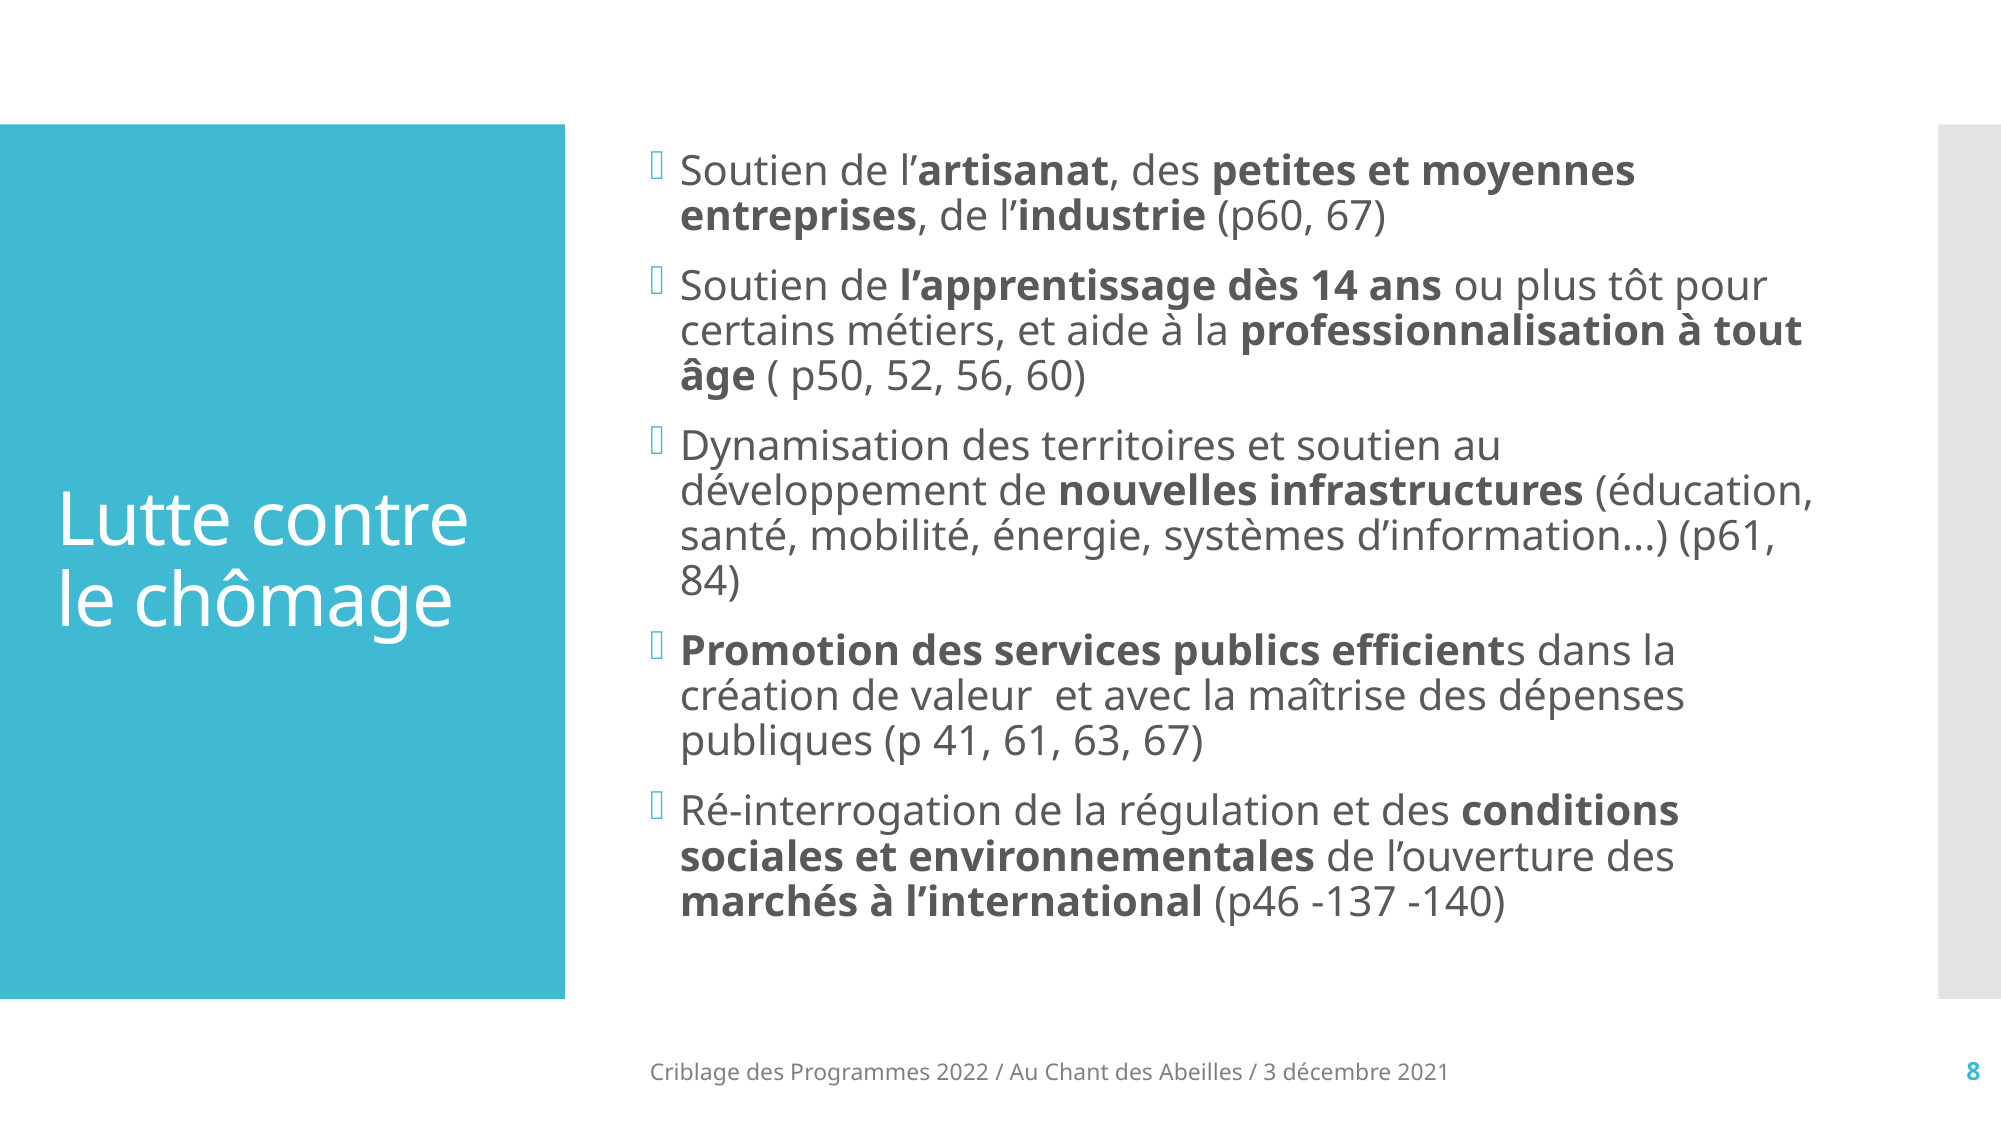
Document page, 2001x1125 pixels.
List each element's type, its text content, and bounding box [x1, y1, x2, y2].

slide_number 8 [1744, 1042, 1996, 1103]
list Soutien de l’artisanat, des petites et moyennes entreprises, de l’industrie (p60, 67) Soutien de l’apprentissage dès 14 ans ou plus tôt pour certains métiers, et aide à la professionnalisation à tout âge ( p50, 52, 56, 60) Dynamisation des territoires et soutien au développement de nouvelles infrastructures (éducation, santé, mobilité, énergie, systèmes d’information...) (p61, 84) Promotion des services publics efficients dans la création de valeur et avec la maîtrise des dépenses publiques (p 41, 61, 63, 67) Ré-interrogation de la régulation et des conditions sociales et environnementales de l’ouverture des marchés à l’international (p46 -137 -140) [634, 141, 1835, 982]
title Lutte contre le chômage [41, 184, 525, 940]
footer Criblage des Programmes 2022 / Au Chant des Abeilles / 3 décembre 2021 [634, 1042, 1605, 1103]
